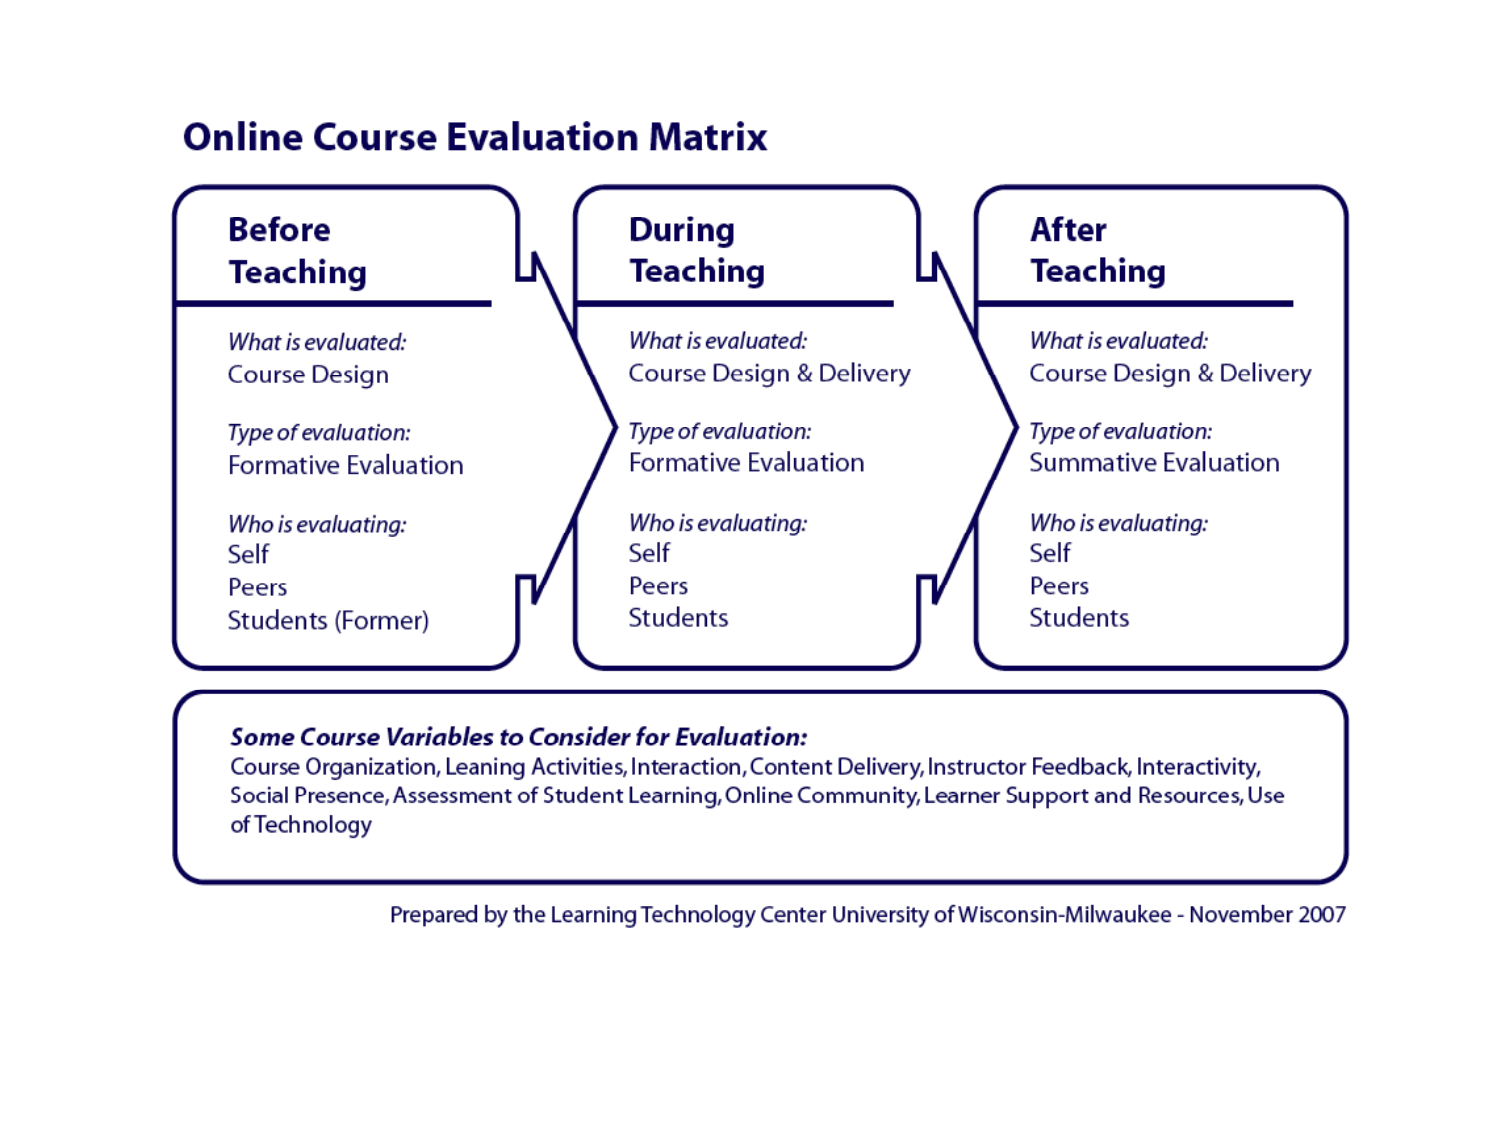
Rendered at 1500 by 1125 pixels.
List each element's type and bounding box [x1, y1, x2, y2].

picture [149, 112, 1376, 952]
